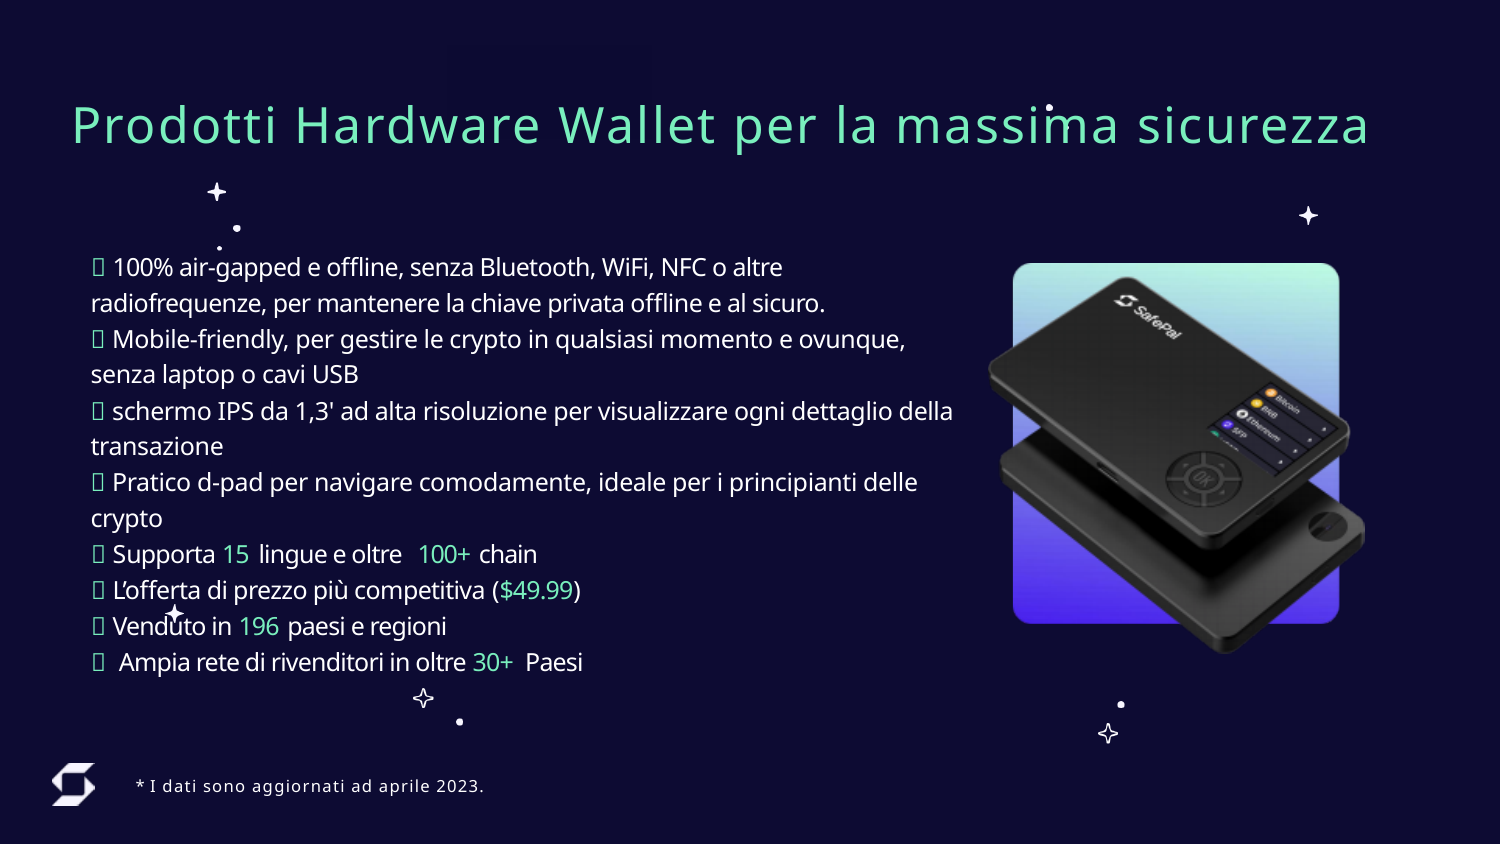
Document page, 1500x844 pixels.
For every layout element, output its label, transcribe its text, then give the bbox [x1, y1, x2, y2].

text_box * I dati sono aggiornati ad aprile 2023. [133, 776, 549, 806]
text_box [68, 44, 1449, 156]
text_box  100% air-gapped e offline, senza Bluetooth, WiFi, NFC o altre radiofrequenze, per mantenere la chiave privata offline e al sicuro.  Mobile-friendly, per gestire le crypto in qualsiasi momento e ovunque, senza laptop o cavi USB  schermo IPS da 1,3' ad alta risoluzione per visualizzare ogni dettaglio della transazione  Pratico d-pad per navigare comodamente, ideale per i principianti delle crypto  Supporta 15 lingue e oltre 100+ chain  L’offerta di prezzo più competitiva ($49.99)  Venduto in 196 paesi e regioni  Ampia rete di rivenditori in oltre 30+ Paesi [88, 242, 956, 659]
picture [0, 0, 1500, 844]
